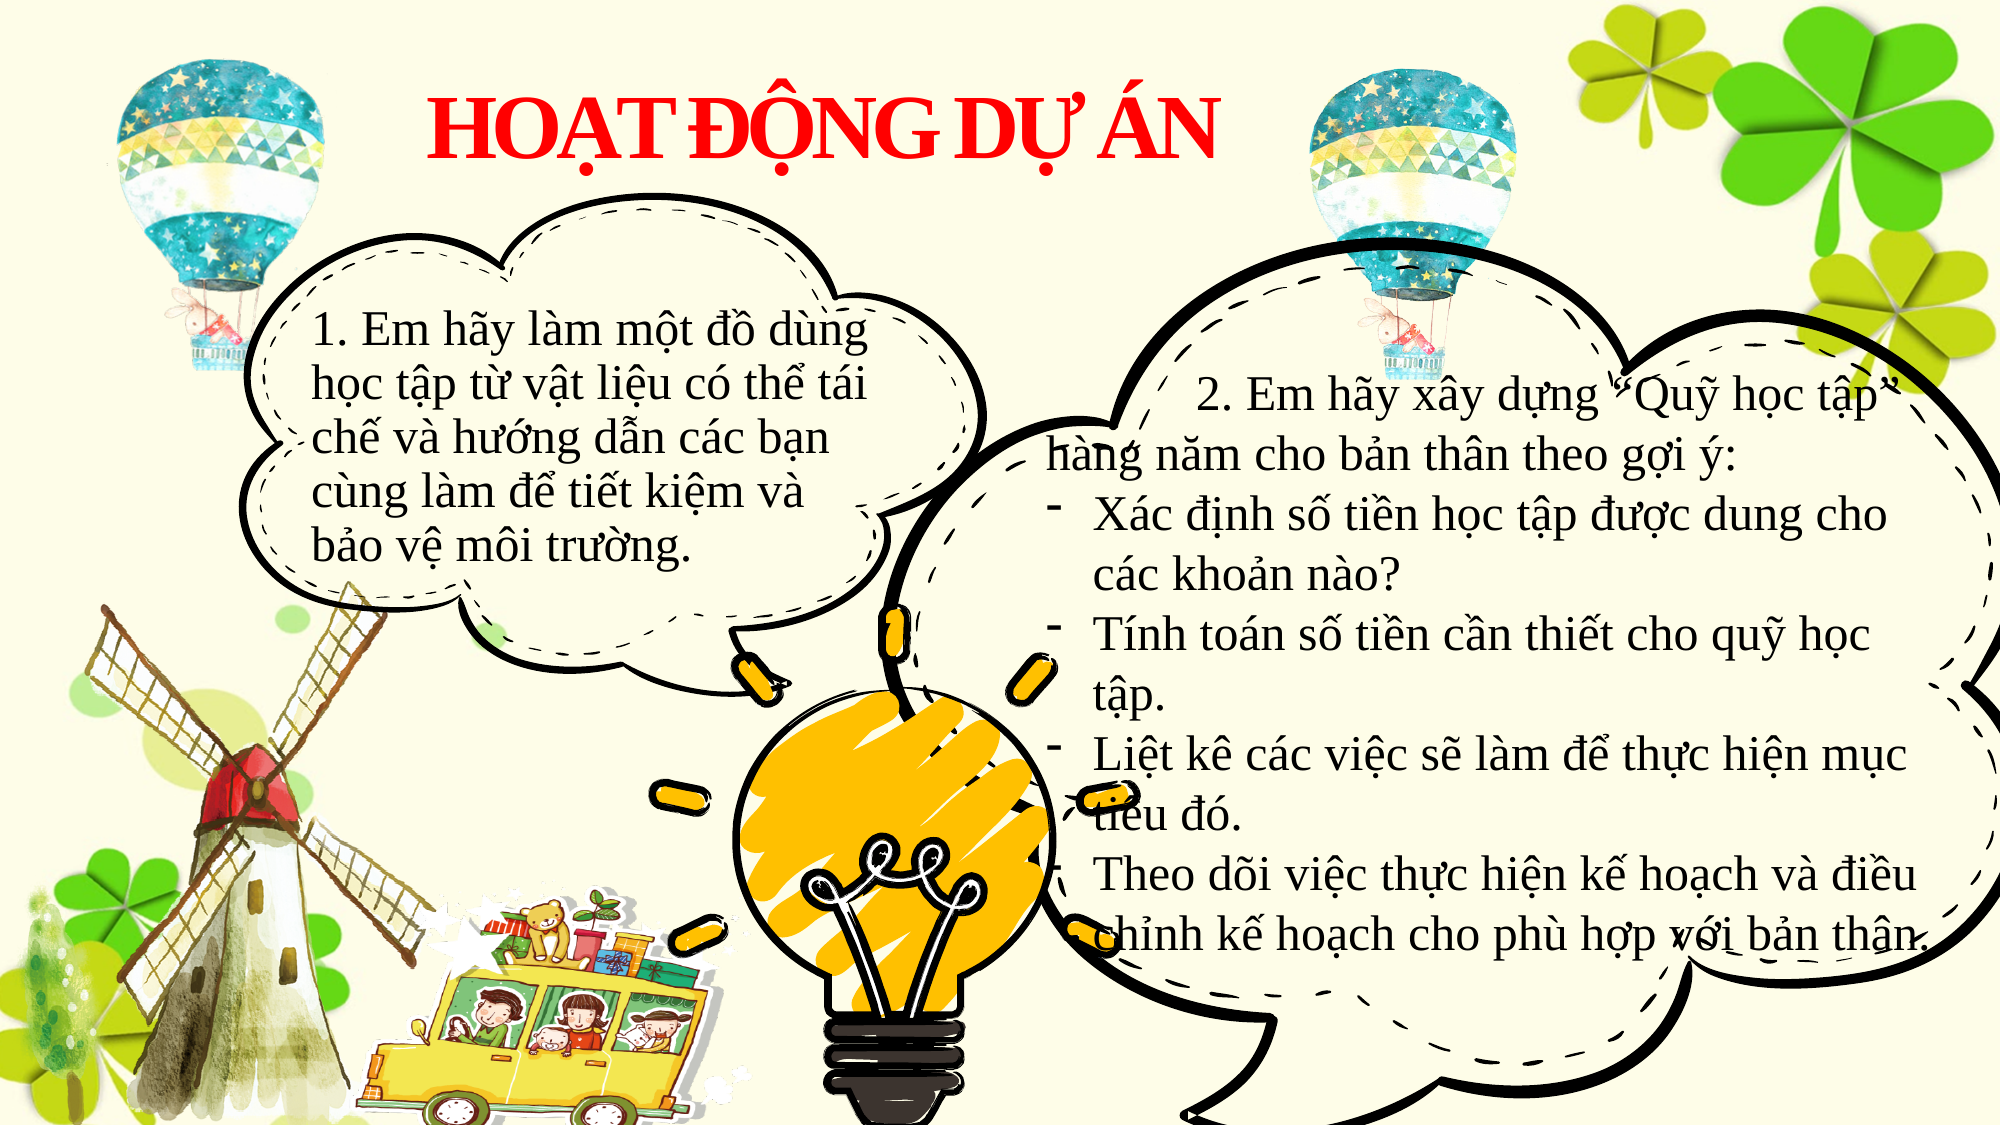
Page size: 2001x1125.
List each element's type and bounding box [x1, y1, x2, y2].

text_box [223, 190, 990, 704]
text_box [647, 603, 1141, 1125]
picture [0, 0, 2000, 1125]
text_box [876, 233, 2000, 1125]
